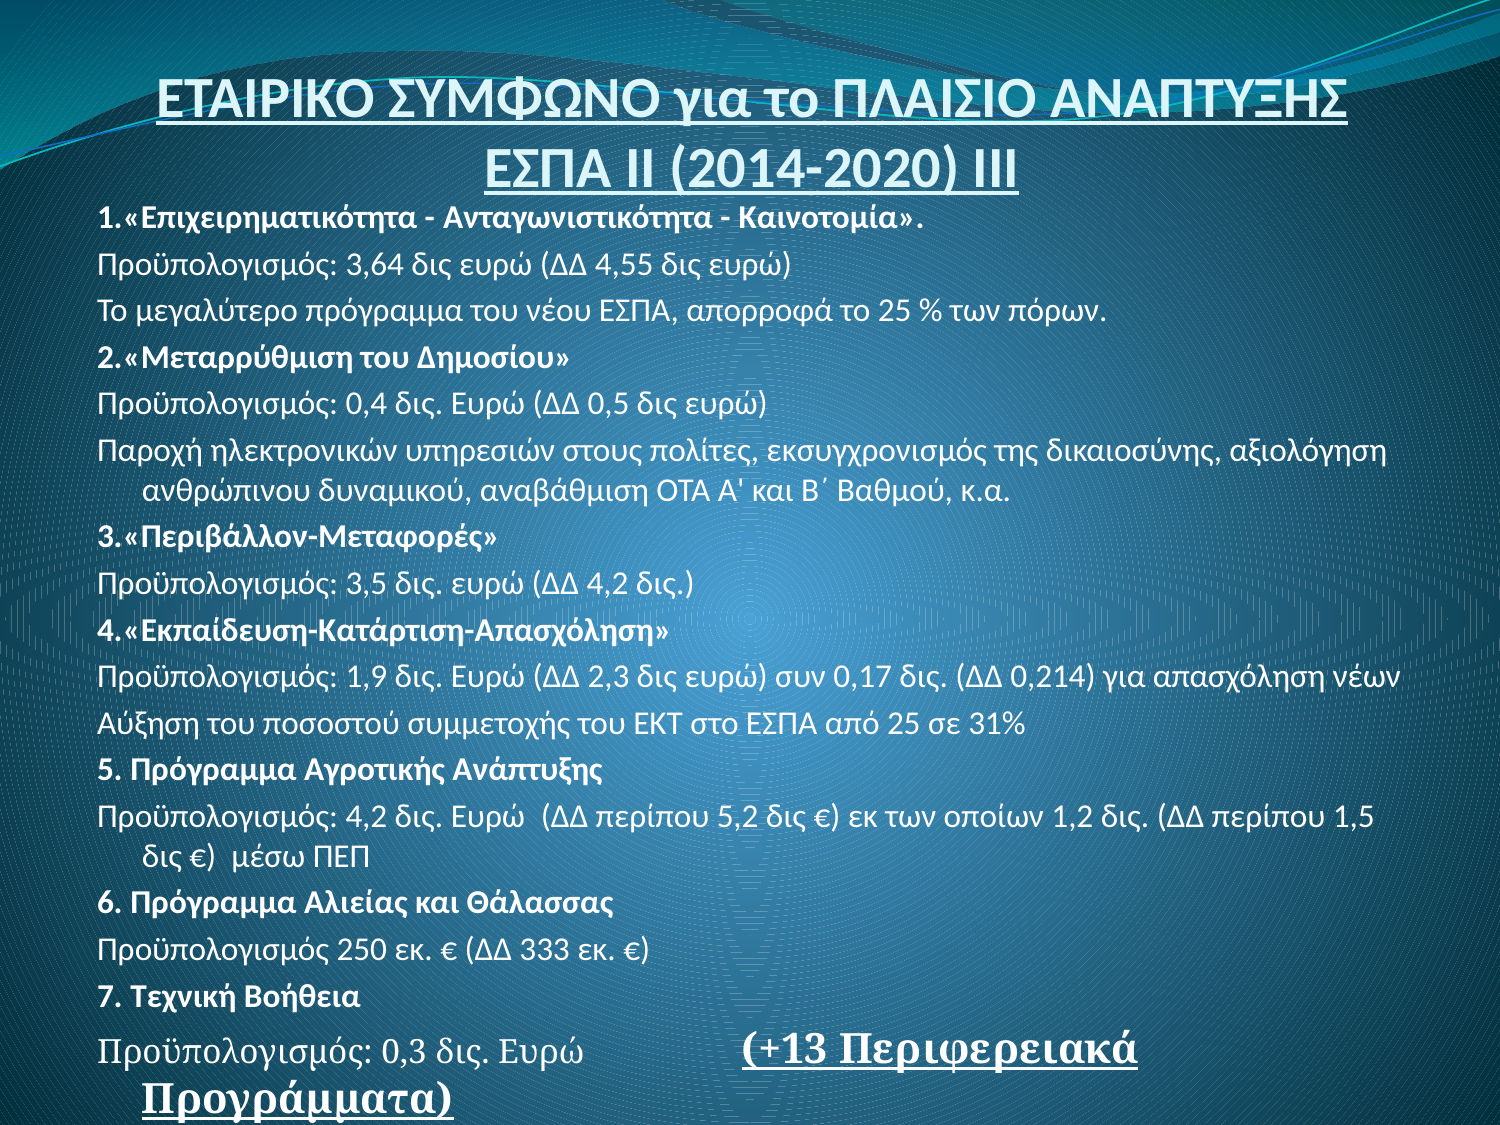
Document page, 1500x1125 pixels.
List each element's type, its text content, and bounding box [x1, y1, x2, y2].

title ΕΤΑΙΡΙΚΟ ΣΥΜΦΩΝΟ για το ΠΛΑΙΣΙΟ ΑΝΑΠΤΥΞΗΣ ΕΣΠΑ ΙΙ (2014-2020) ΙΙΙ [76, 34, 1428, 200]
list 1.«Επιχειρηματικότητα - Ανταγωνιστικότητα - Καινοτομία». Προϋπολογισμός: 3,64 δις ευρώ (ΔΔ 4,55 δις ευρώ) Το μεγαλύτερο πρόγραμμα του νέου ΕΣΠΑ, απορροφά το 25 % των πόρων. 2.«Μεταρρύθμιση του Δημοσίου» Προϋπολογισμός: 0,4 δις. Ευρώ (ΔΔ 0,5 δις ευρώ) Παροχή ηλεκτρονικών υπηρεσιών στους πολίτες, εκσυγχρονισμός της δικαιοσύνης, αξιολόγηση ανθρώπινου δυναμικού, αναβάθμιση ΟΤΑ Α' και Β΄ Βαθμού, κ.α. 3.«Περιβάλλον-Μεταφορές» Προϋπολογισμός: 3,5 δις. ευρώ (ΔΔ 4,2 δις.) 4.«Εκπαίδευση-Κατάρτιση-Απασχόληση» Προϋπολογισμός: 1,9 δις. Ευρώ (ΔΔ 2,3 δις ευρώ) συν 0,17 δις. (ΔΔ 0,214) για απασχόληση νέων Αύξηση του ποσοστού συμμετοχής του ΕΚΤ στο ΕΣΠΑ από 25 σε 31% 5. Πρόγραμμα Αγροτικής Ανάπτυξης Προϋπολογισμός: 4,2 δις. Ευρώ (ΔΔ περίπου 5,2 δις €) εκ των οποίων 1,2 δις. (ΔΔ περίπου 1,5 δις €) μέσω ΠΕΠ 6. Πρόγραμμα Αλιείας και Θάλασσας Προϋπολογισμός 250 εκ. € (ΔΔ 333 εκ. €) 7. Τεχνική Βοήθεια Προϋπολογισμός: 0,3 δις. Ευρώ (+13 Περιφερειακά Προγράμματα) [81, 187, 1433, 1083]
